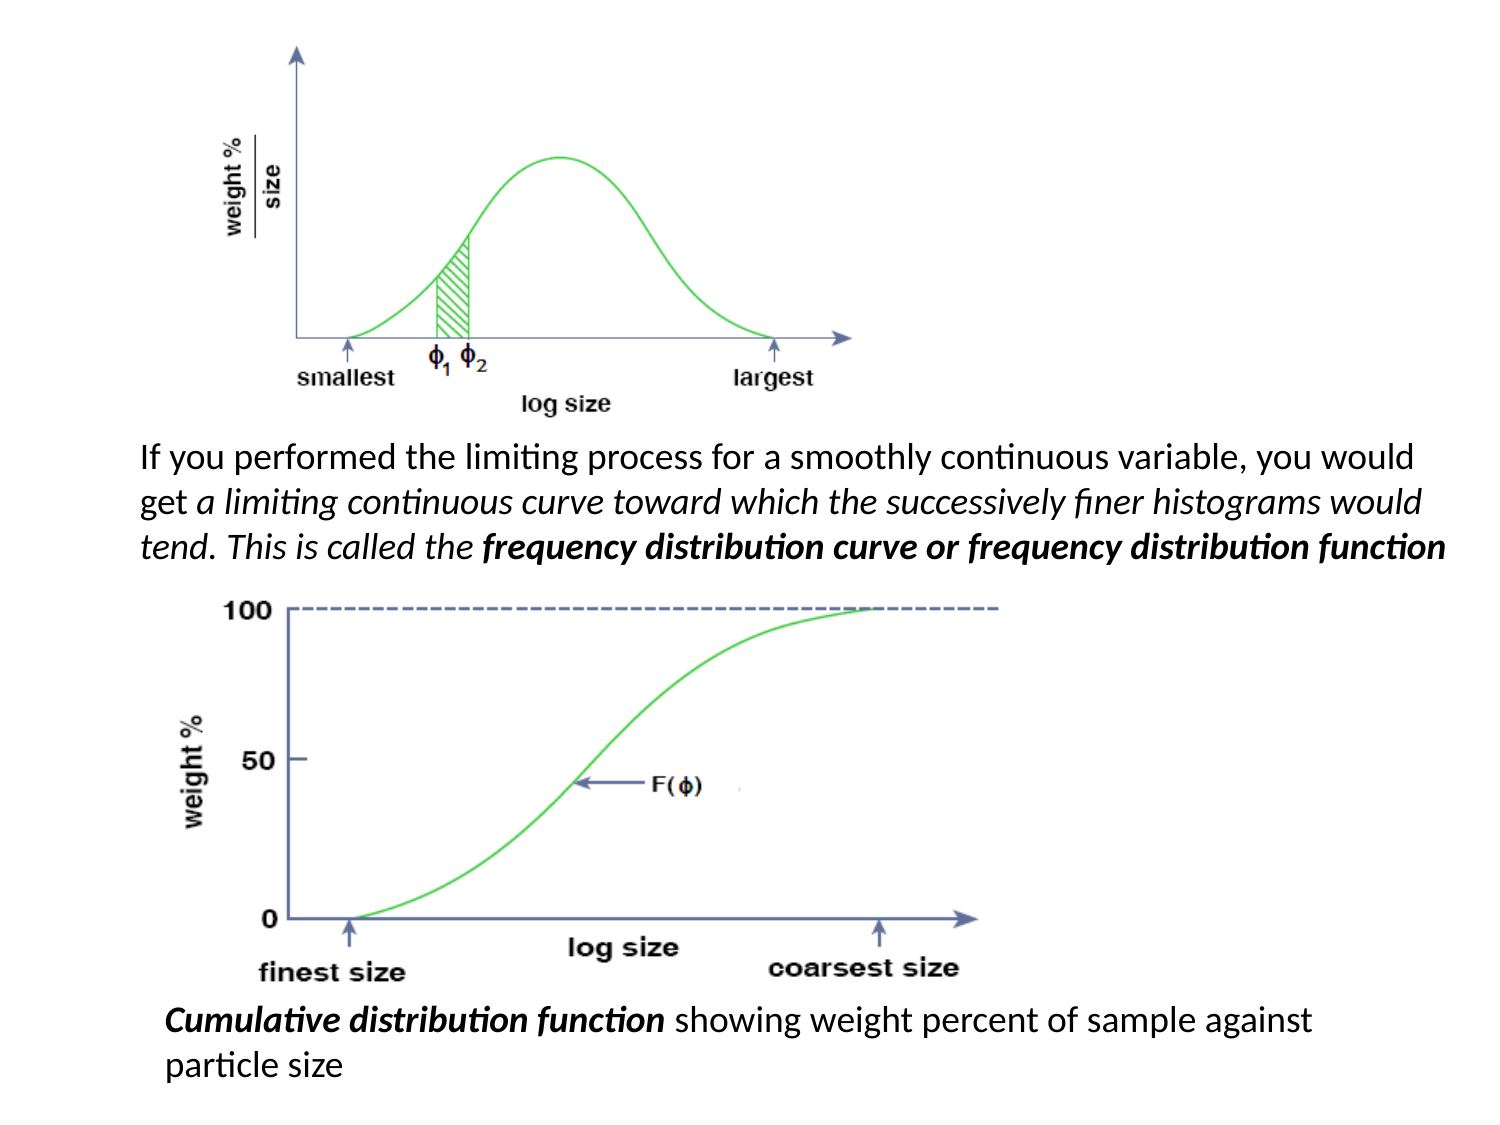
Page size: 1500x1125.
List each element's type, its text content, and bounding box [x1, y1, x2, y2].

picture [212, 37, 858, 423]
text_box Cumulative distribution function showing weight percent of sample against particle size [150, 987, 1450, 1093]
text_box If you performed the limiting process for a smoothly continuous variable, you would get a limiting continuous curve toward which the successively finer histograms would tend. This is called the frequency distribution curve or frequency distribution function [124, 424, 1475, 575]
picture [162, 587, 1008, 991]
